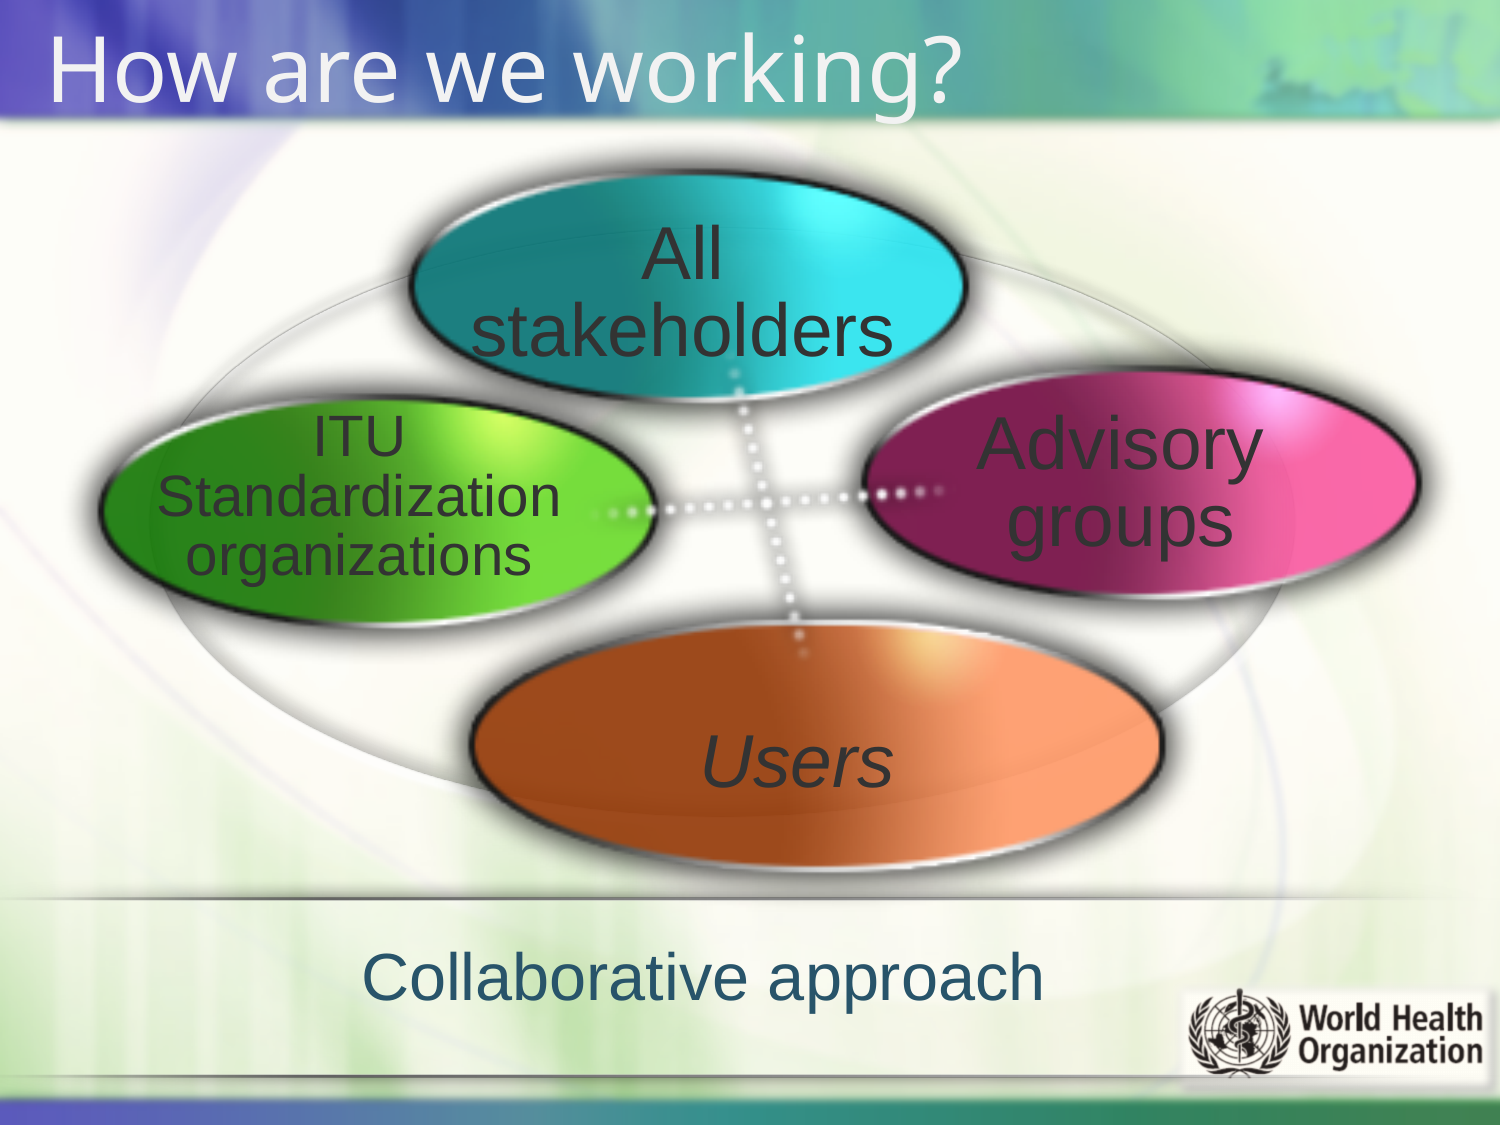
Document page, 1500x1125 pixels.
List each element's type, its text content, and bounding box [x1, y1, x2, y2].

text_box How are we working? [30, 15, 1407, 130]
picture [0, 0, 1500, 1125]
